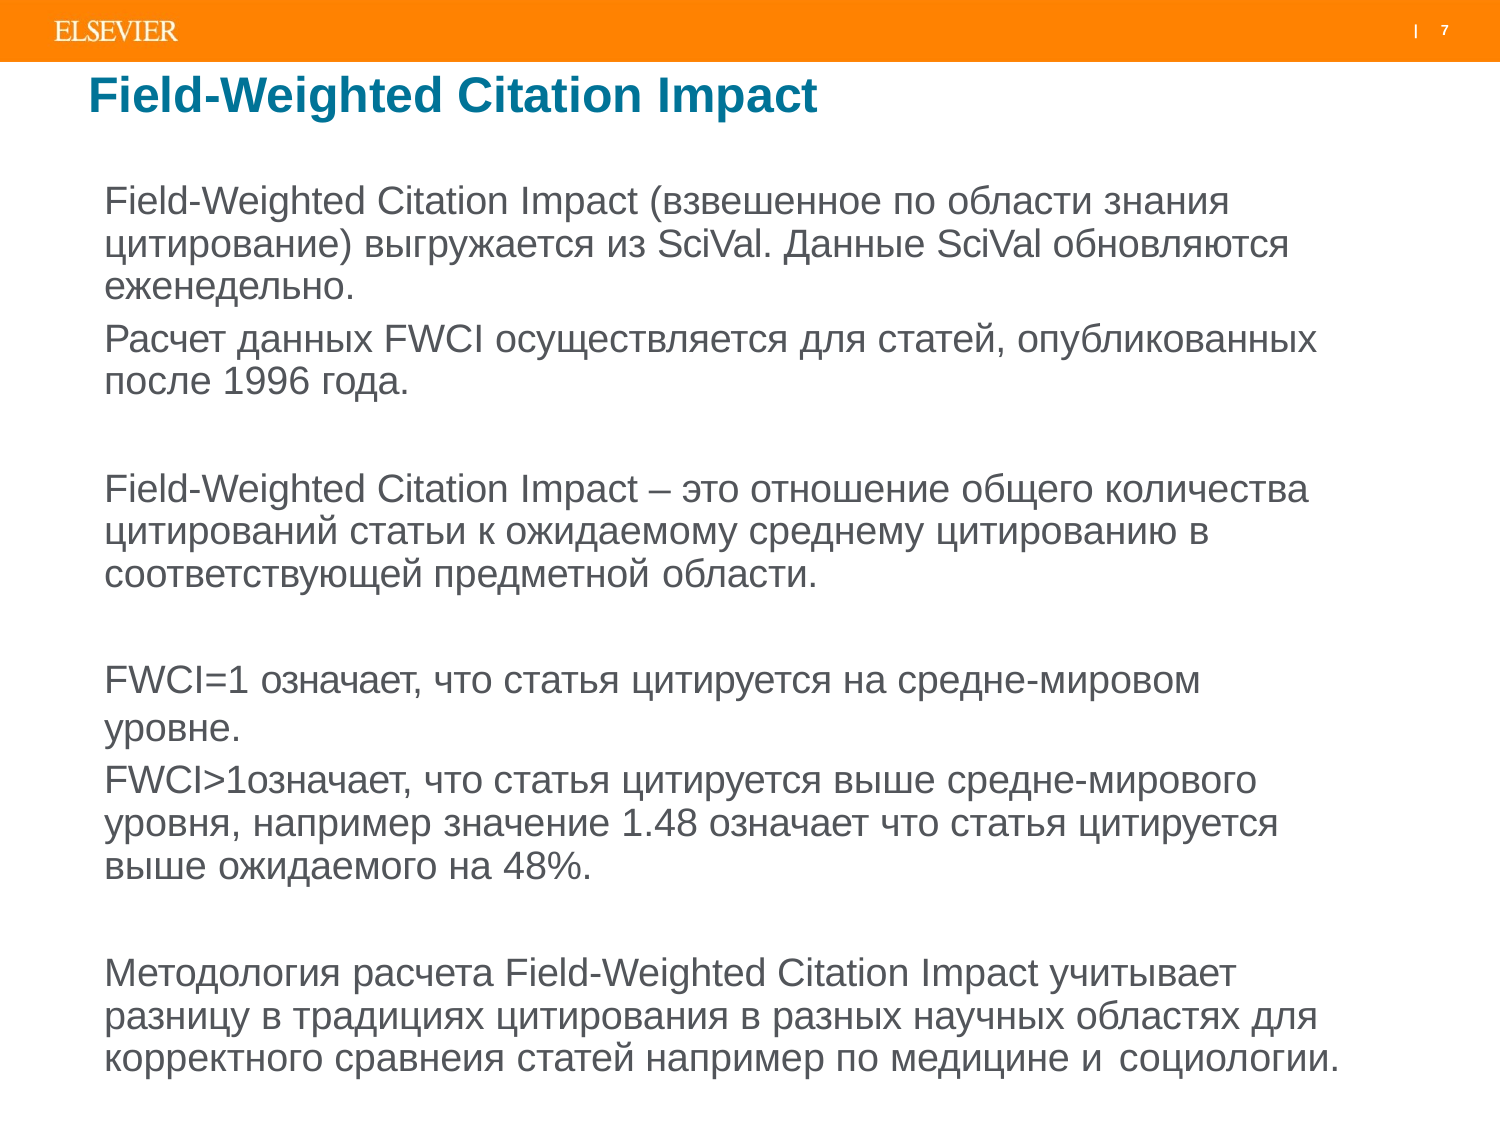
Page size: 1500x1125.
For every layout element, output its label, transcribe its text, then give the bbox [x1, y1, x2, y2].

picture [0, 0, 1500, 62]
text_box | 7 [1411, 21, 1449, 39]
text_box Field-Weighted Citation Impact (взвешенное по области знания цитирование) выгружается из SciVal. Данные SciVal обновляются еженедельно. Расчет данных FWCI осуществляется для статей, опубликованных после 1996 года. Field-Weighted Citation Impact – это отношение общего количества цитирований статьи к ожидаемому среднему цитированию в соответствующей предметной области. FWCI=1 означает, что статья цитируется на средне-мировом уровне. FWCI>1означает, что статья цитируется выше средне-мирового уровня, например значение 1.48 означает что статья цитируется выше ожидаемого на 48%. Методология расчета Field-Weighted Citation Impact учитывает разницу в традициях цитирования в разных научных областях для корректного сравнеия статей например по медицине и социологии. [102, 251, 1377, 1080]
title Field-Weighted Citation Impact [87, 62, 1413, 251]
